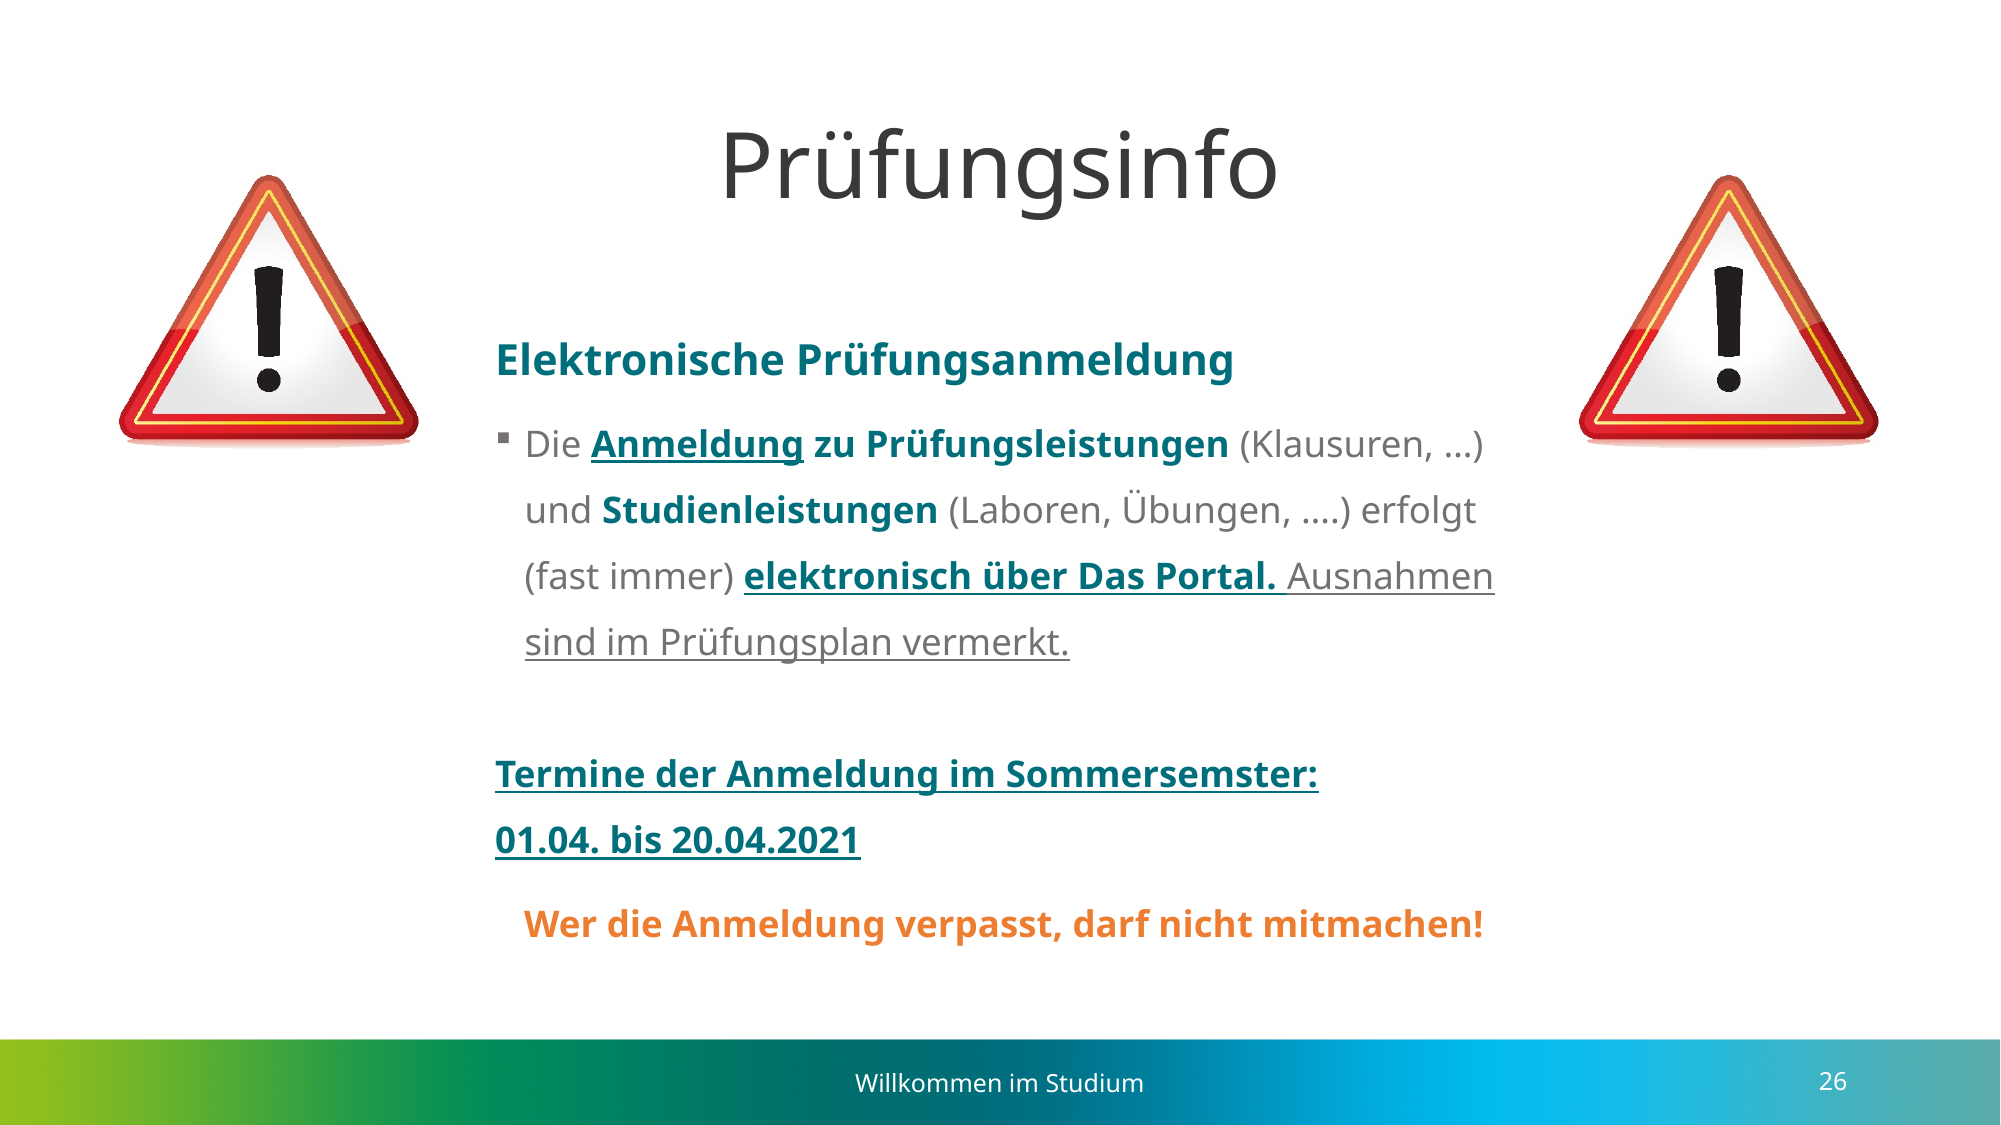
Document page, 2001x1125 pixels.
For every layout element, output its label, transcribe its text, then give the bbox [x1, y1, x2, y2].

footer Willkommen im Studium [662, 1052, 1338, 1113]
slide_number 26 [1412, 1052, 1863, 1113]
title Prüfungsinfo [137, 59, 1863, 278]
list Elektronische Prüfungsanmeldung Die Anmeldung zu Prüfungsleistungen (Klausuren, …) und Studienleistungen (Laboren, Übungen, ….) erfolgt (fast immer) elektronisch über Das Portal. Ausnahmen sind im Prüfungsplan vermerkt. Termine der Anmeldung im Sommersemster: 01.04. bis 20.04.2021 Wer die Anmeldung verpasst, darf nicht mitmachen! [480, 299, 1520, 1014]
picture [0, 0, 2001, 1125]
